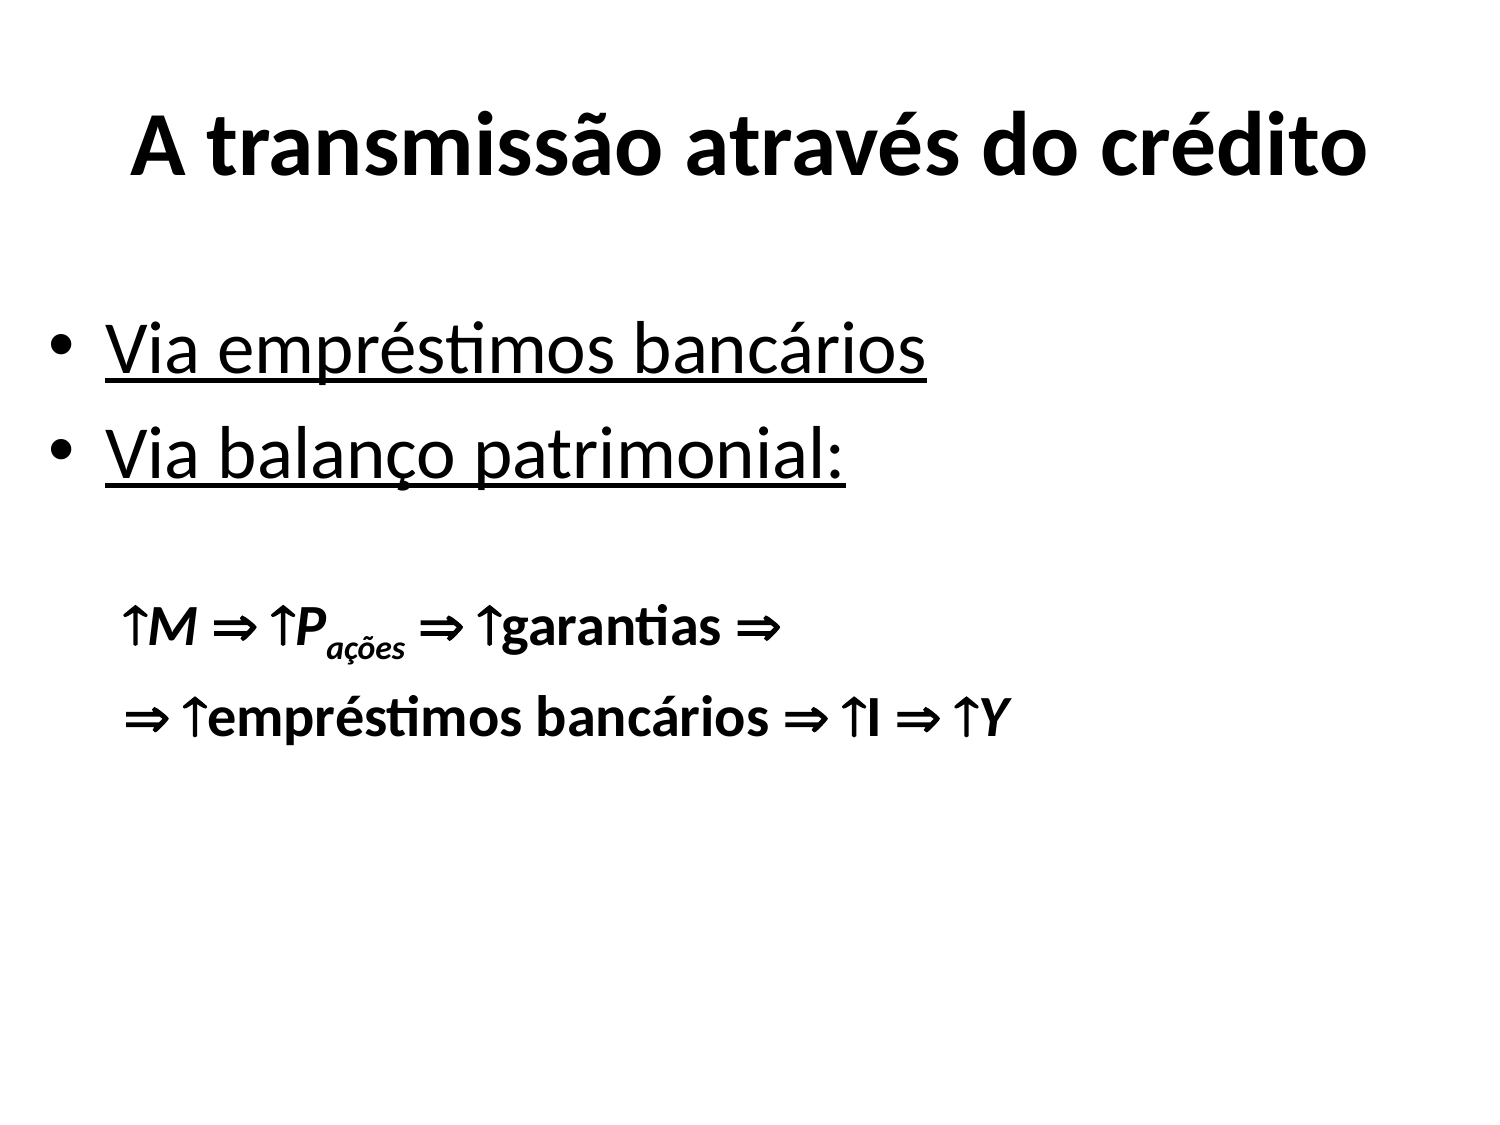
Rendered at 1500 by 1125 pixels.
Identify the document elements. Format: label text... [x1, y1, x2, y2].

title A transmissão através do crédito [75, 45, 1425, 233]
list Via empréstimos bancários Via balanço patrimonial: M  Pações  garantias   empréstimos bancários  I  Y [33, 290, 1459, 1059]
